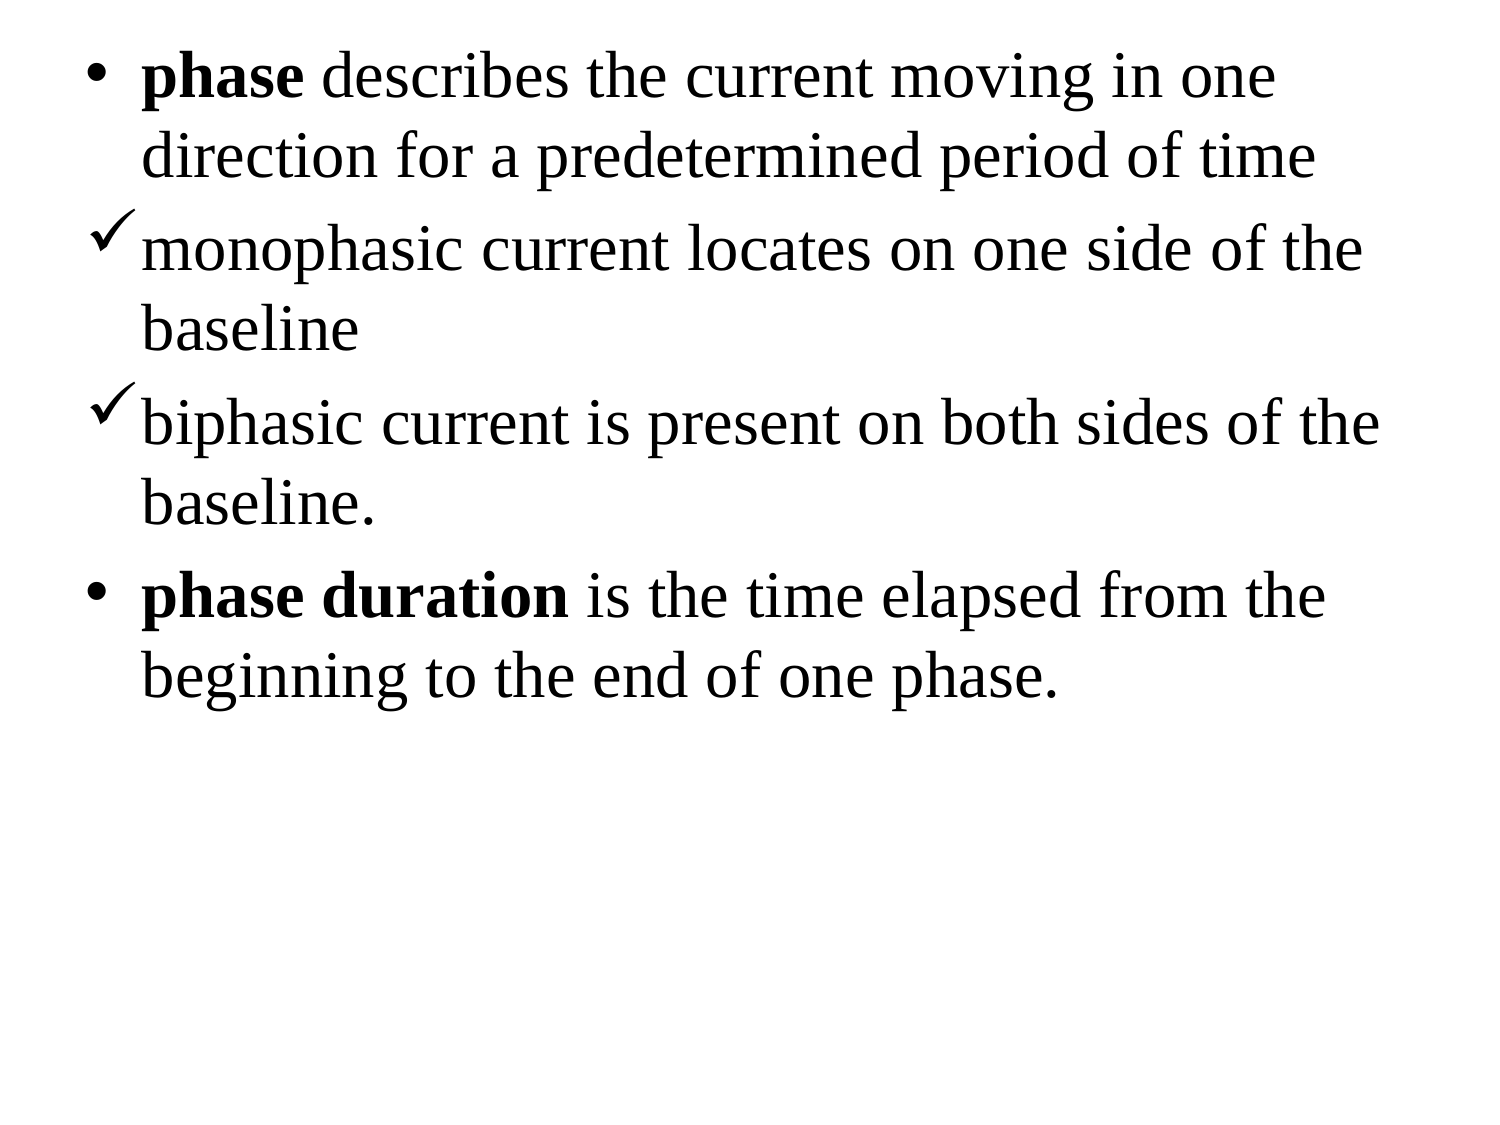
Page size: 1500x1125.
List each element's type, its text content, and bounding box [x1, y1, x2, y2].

list phase describes the current moving in one direction for a predetermined period of time monophasic current locates on one side of the baseline biphasic current is present on both sides of the baseline. phase duration is the time elapsed from the beginning to the end of one phase. [70, 23, 1421, 1090]
